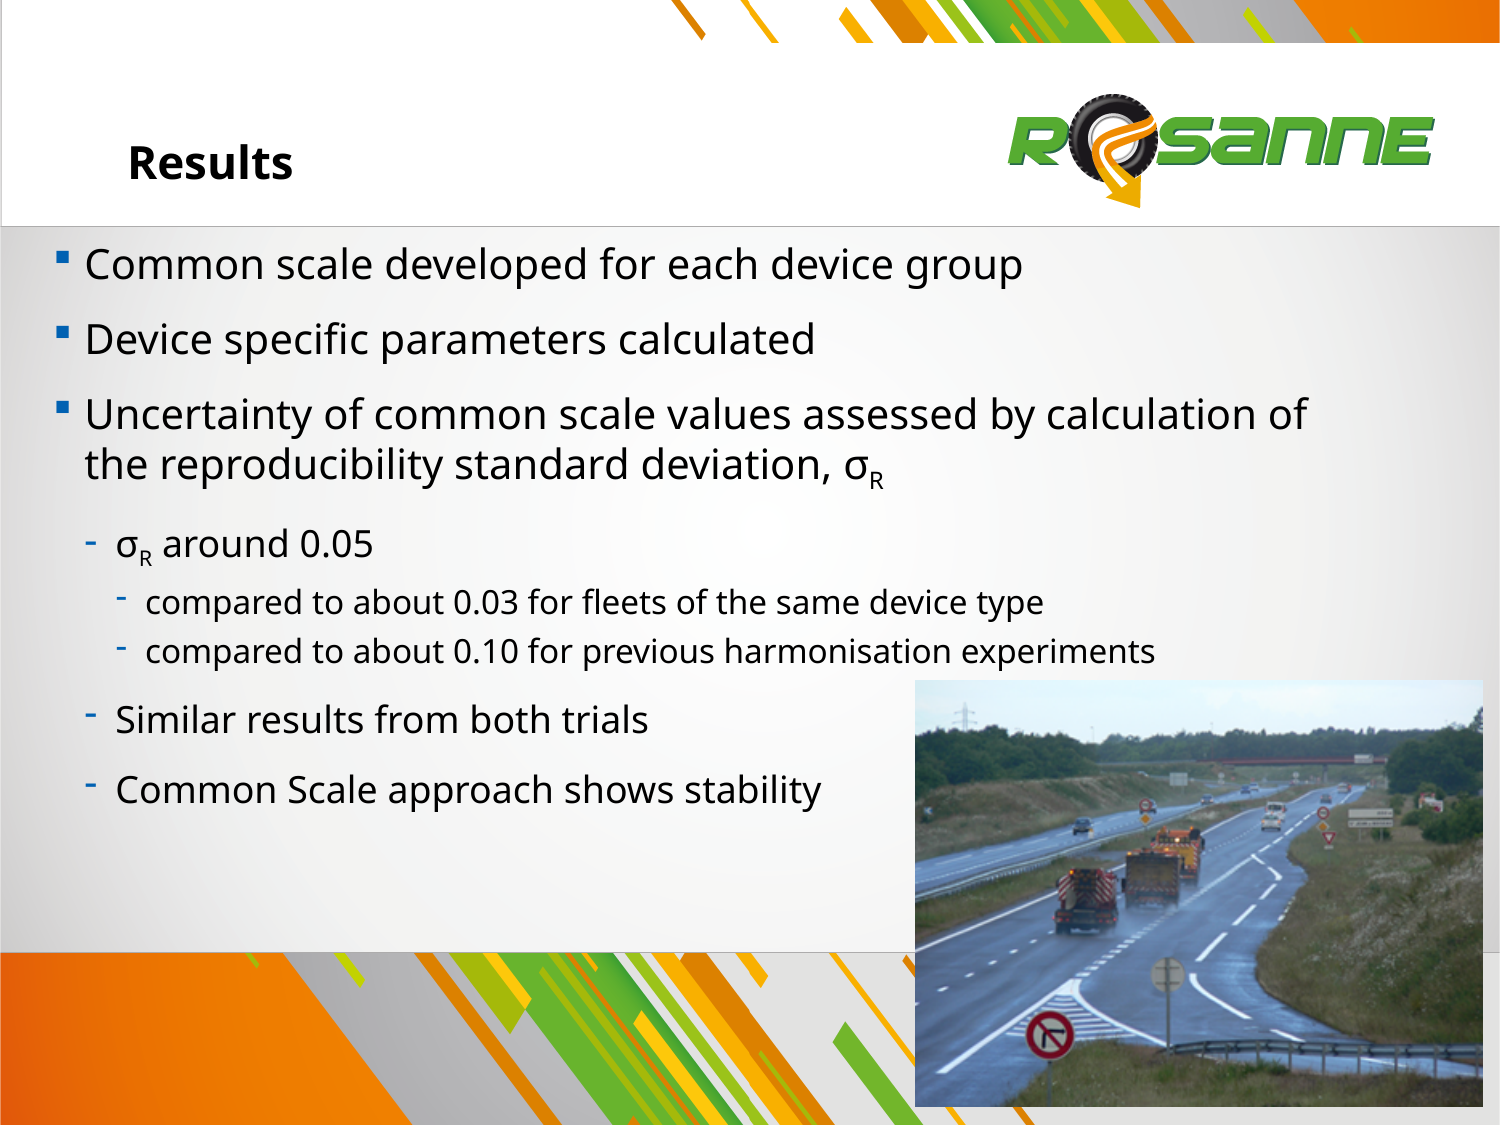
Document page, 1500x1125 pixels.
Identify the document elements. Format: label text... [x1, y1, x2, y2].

text_box Common scale developed for each device group Device specific parameters calculated Uncertainty of common scale values assessed by calculation of the reproducibility standard deviation, σR σR around 0.05 compared to about 0.03 for fleets of the same device type compared to about 0.10 for previous harmonisation experiments Similar results from both trials Common Scale approach shows stability [53, 230, 1341, 1052]
title Results [111, 113, 1388, 209]
picture [0, 0, 1500, 1125]
